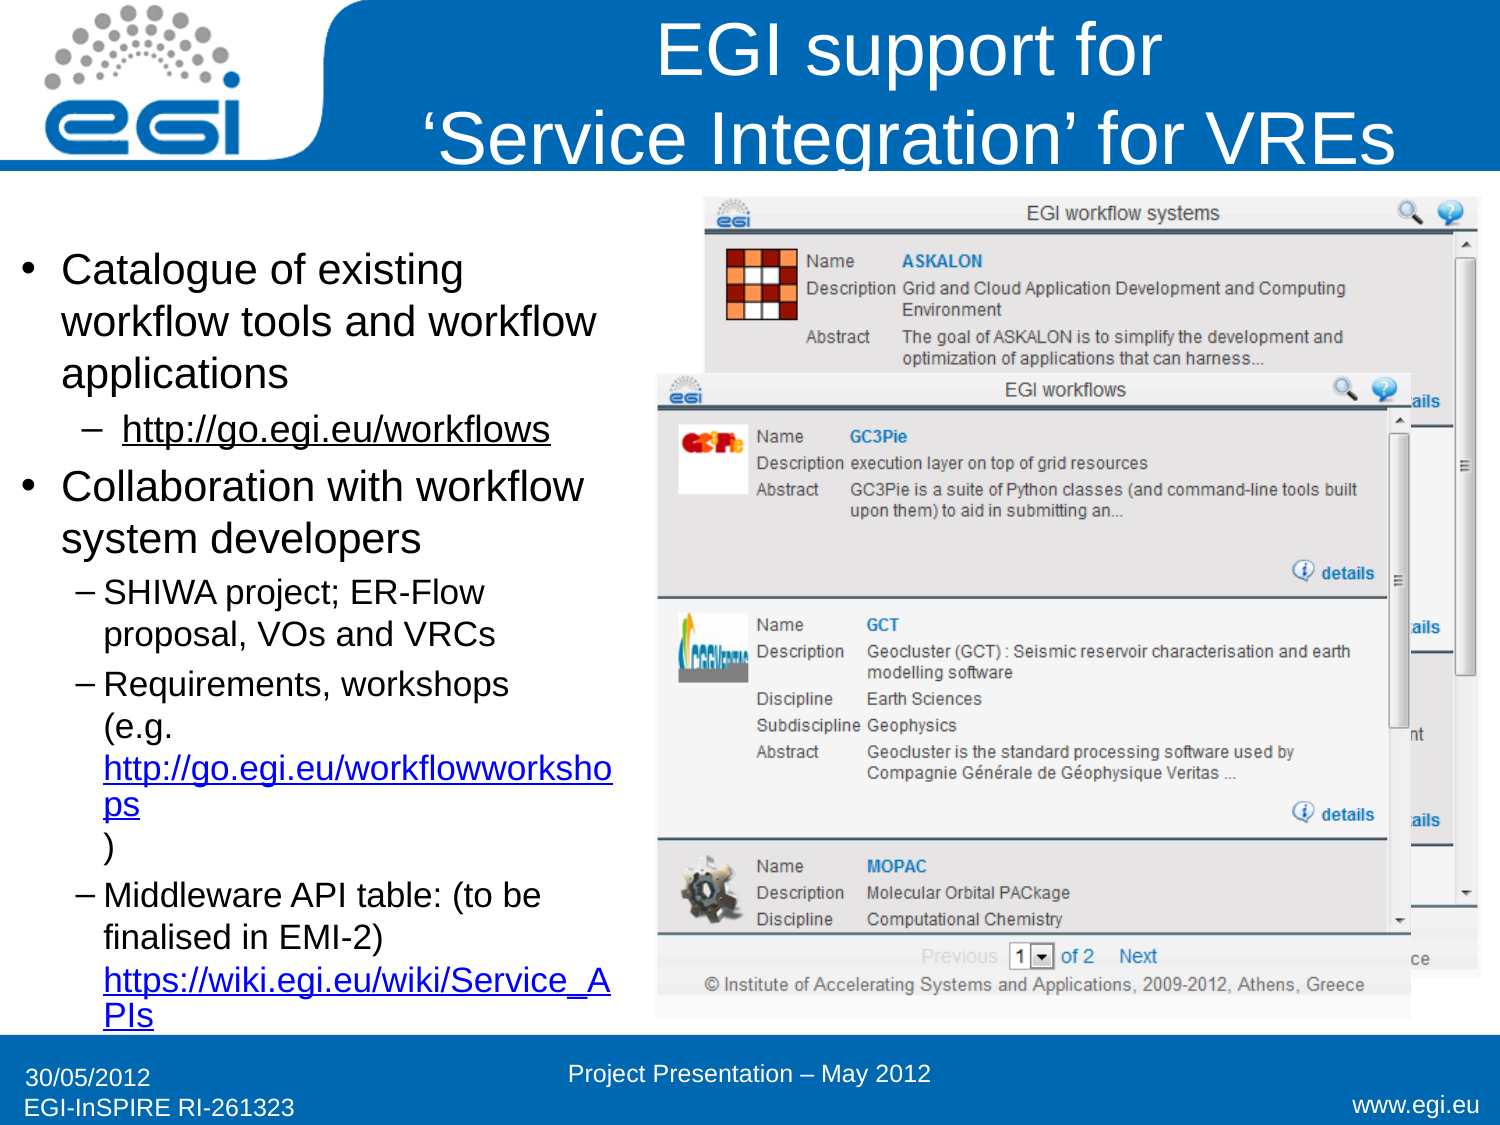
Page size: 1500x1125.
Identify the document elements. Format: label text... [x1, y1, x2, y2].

picture [655, 196, 1482, 1019]
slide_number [10, 1046, 361, 1106]
footer Project Presentation – May 2012 [512, 1042, 988, 1103]
title EGI support for ‘Service Integration’ for VREs [348, 19, 1471, 161]
list Catalogue of existing workflow tools and workflow applications http://go.egi.eu/workflows Collaboration with workflow system developers SHIWA project; ER-Flow proposal, VOs and VRCs Requirements, workshops (e.g. http://go.egi.eu/workflowworkshops) Middleware API table: (to be finalised in EMI-2) https://wiki.egi.eu/wiki/Service_APIs [5, 233, 644, 976]
picture [0, 0, 1500, 171]
